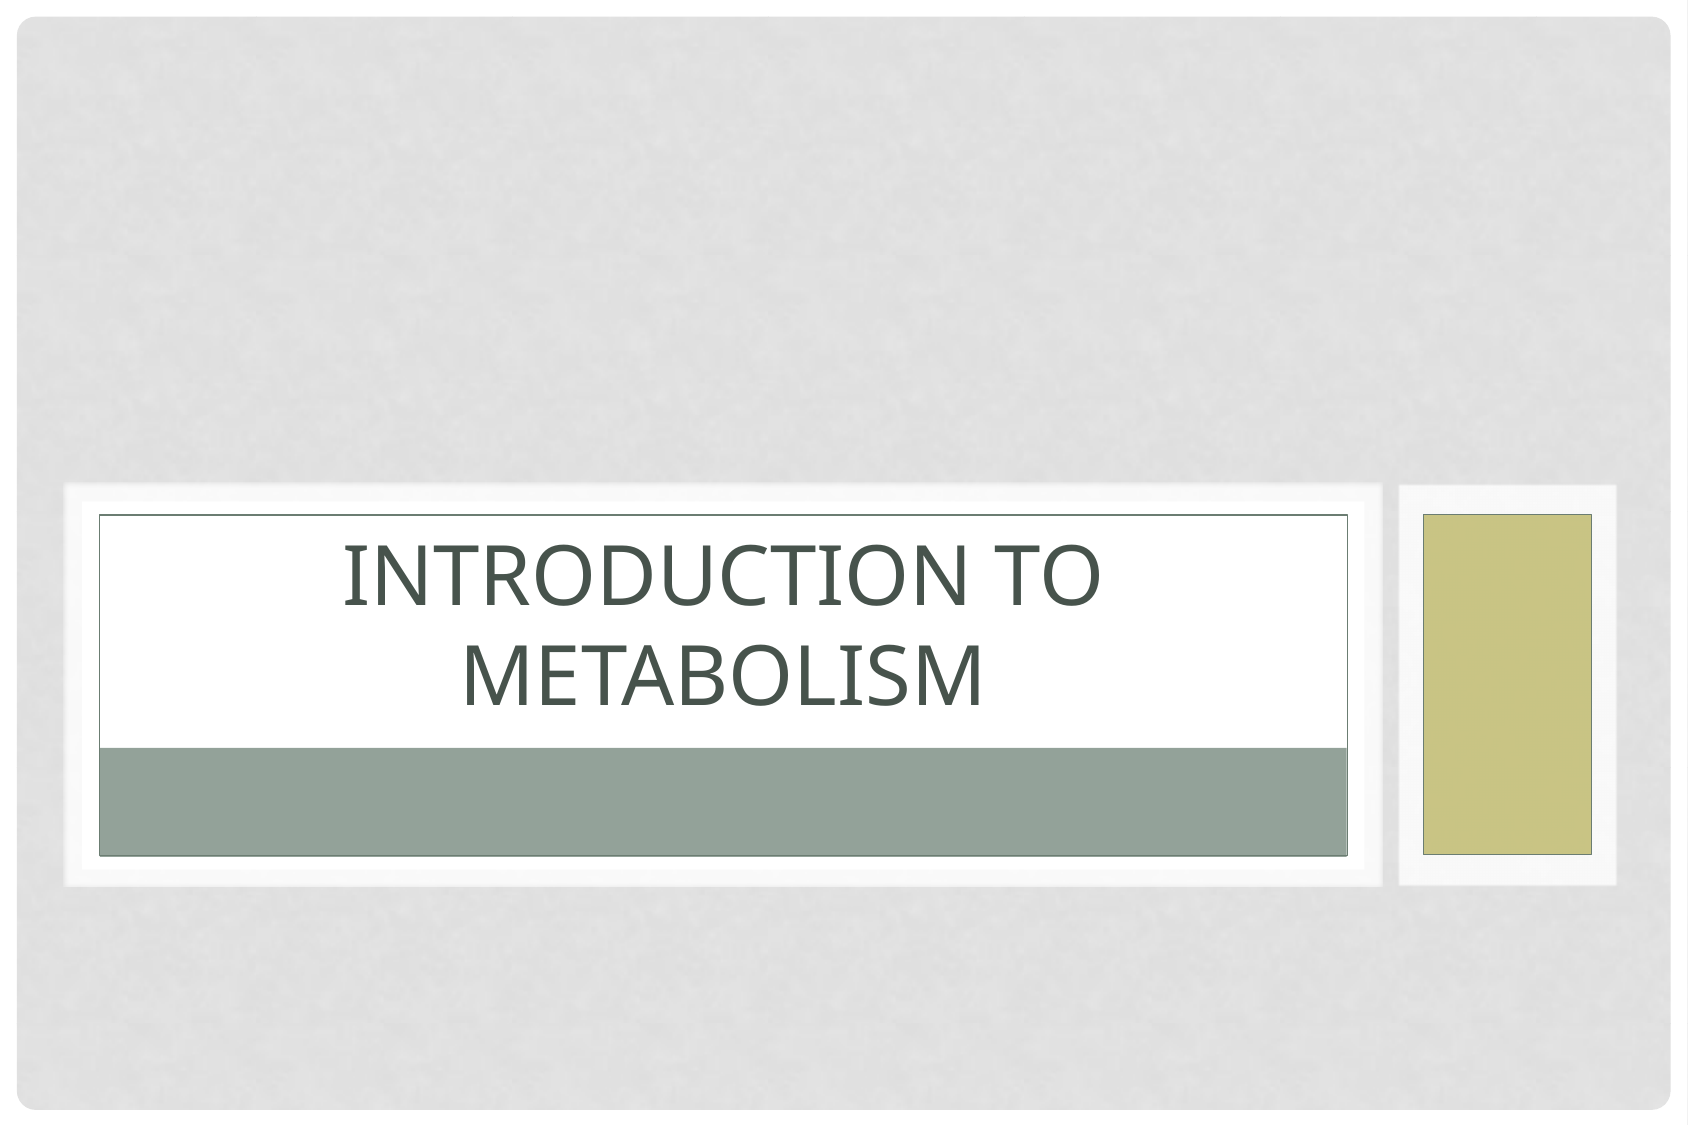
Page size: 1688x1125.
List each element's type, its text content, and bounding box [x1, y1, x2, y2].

title Introduction to metabolism [111, 529, 1336, 730]
